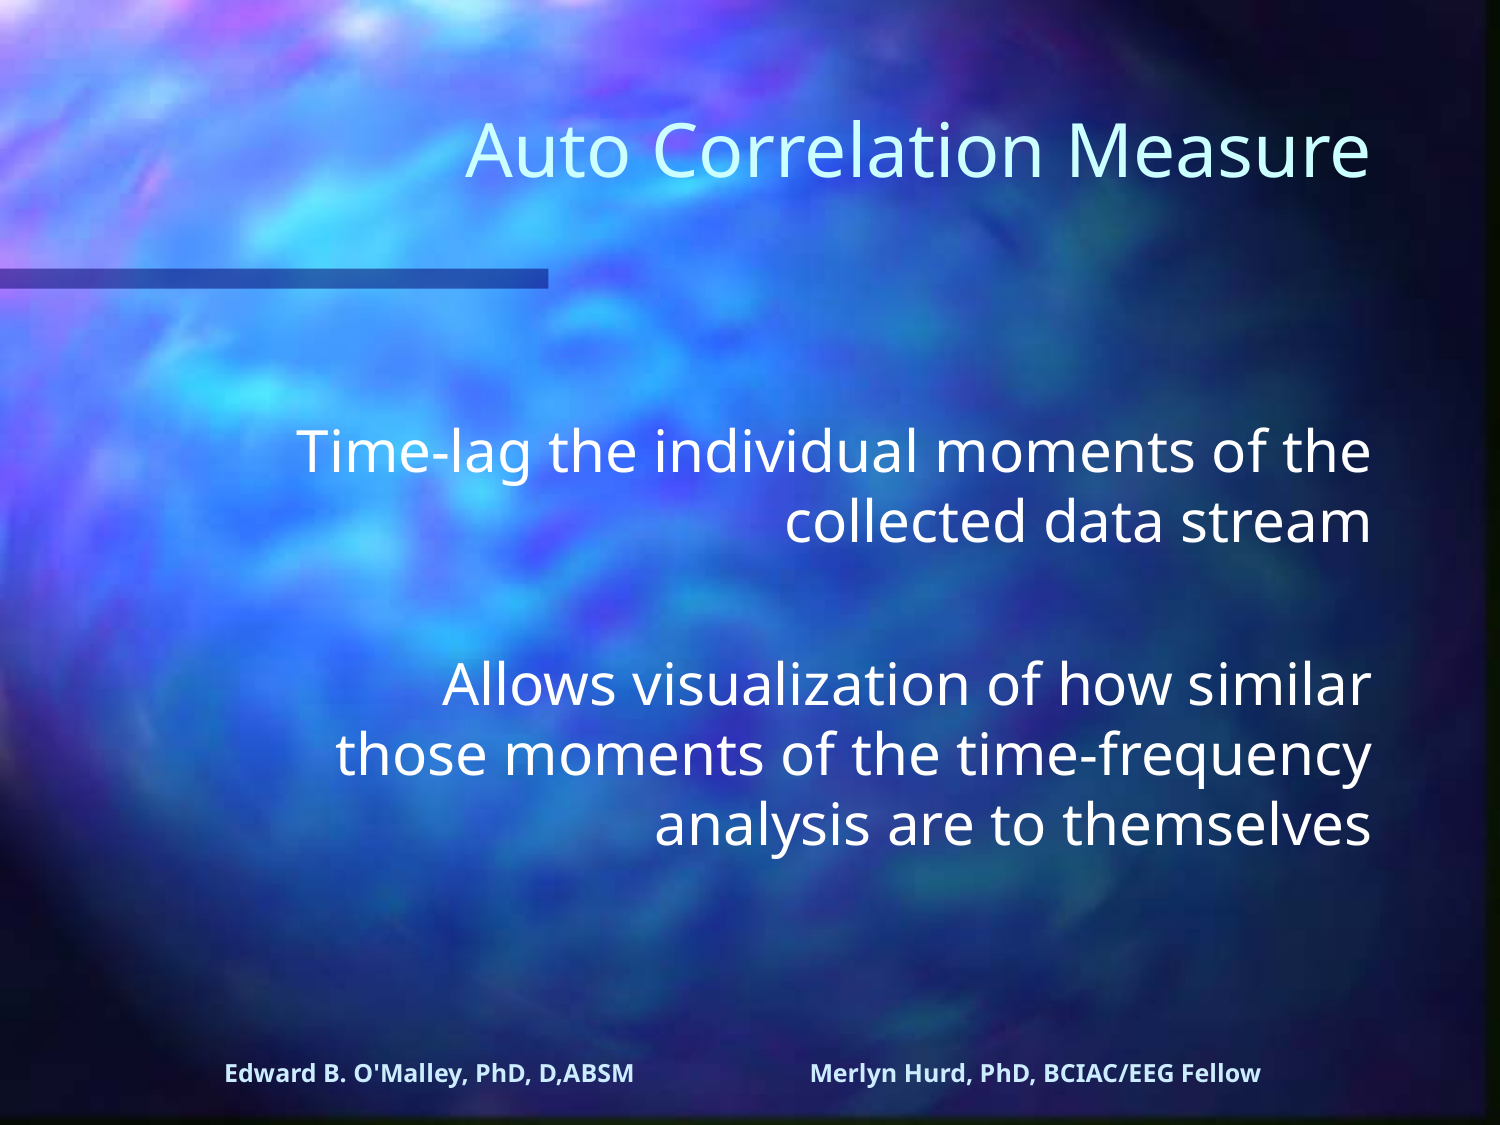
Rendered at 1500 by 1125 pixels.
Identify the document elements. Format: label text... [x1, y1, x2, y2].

title Auto Correlation Measure [112, 74, 1388, 201]
picture [0, 0, 1500, 1125]
footer Edward B. O'Malley, PhD, D,ABSM Merlyn Hurd, PhD, BCIAC/EEG Fellow [112, 1049, 1376, 1088]
list Time-lag the individual moments of the collected data stream Allows visualization of how similar those moments of the time-frequency analysis are to themselves [262, 324, 1388, 1004]
